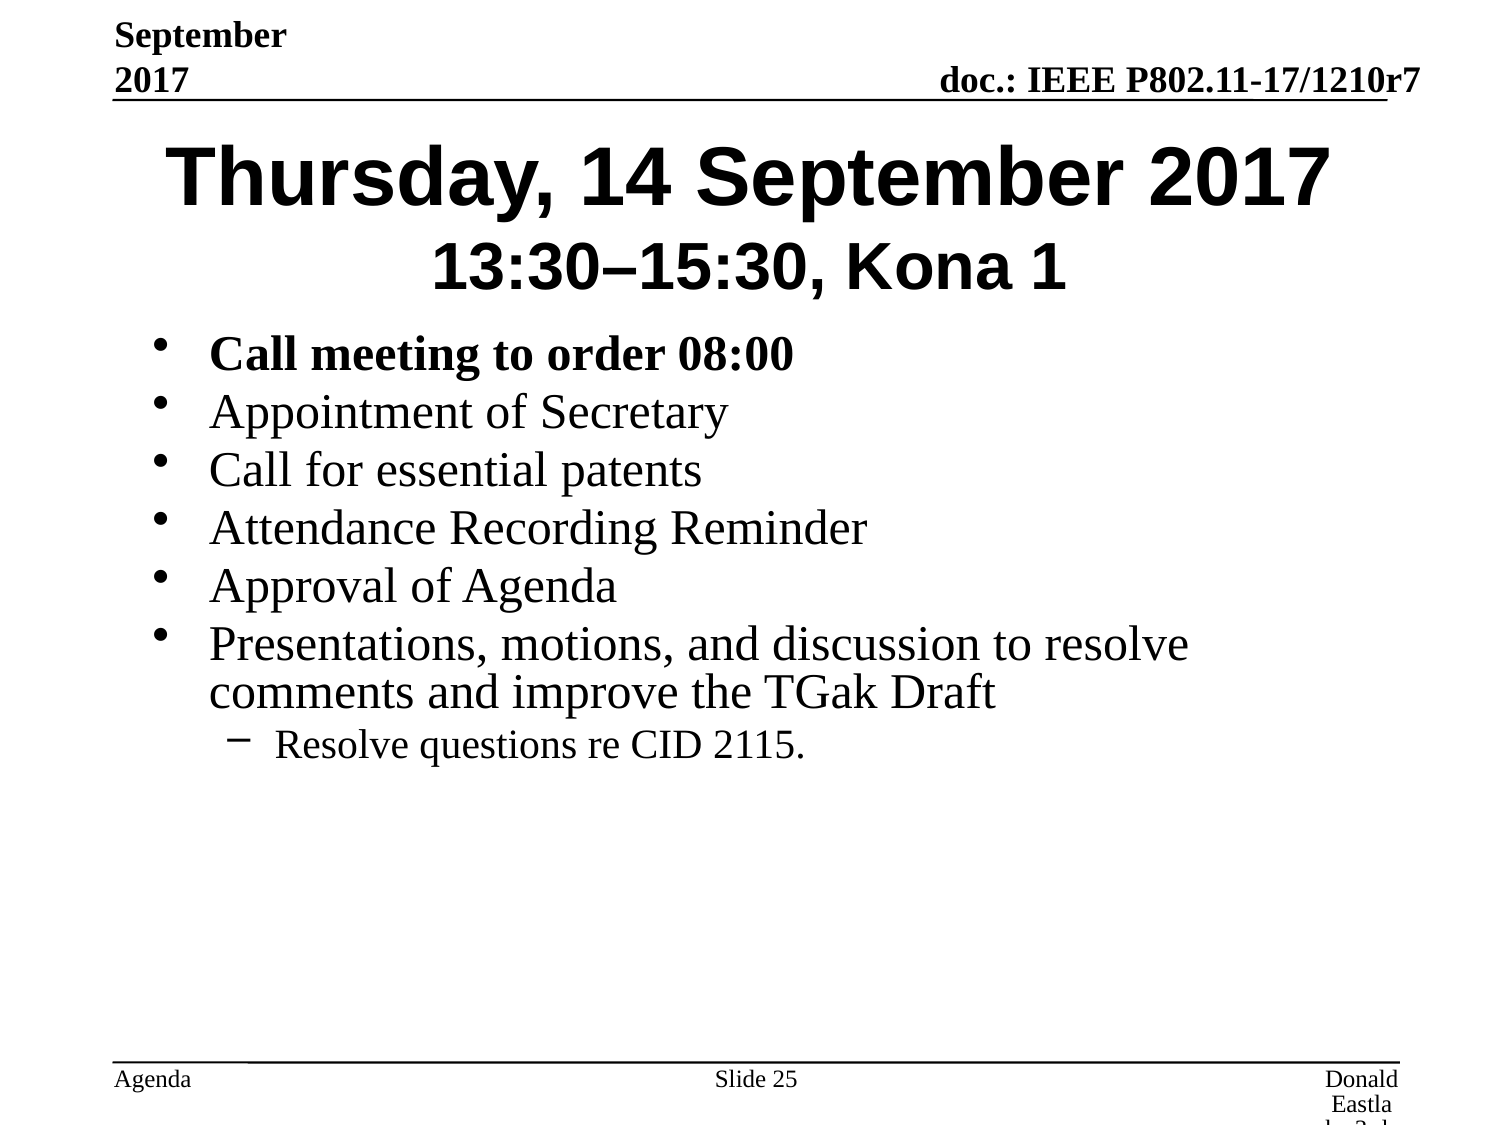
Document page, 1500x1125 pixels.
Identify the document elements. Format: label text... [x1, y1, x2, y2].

title Thursday, 14 September 2017 13:30–15:30, Kona 1 [112, 112, 1388, 313]
list Call meeting to order 08:00 Appointment of Secretary Call for essential patents Attendance Recording Reminder Approval of Agenda Presentations, motions, and discussion to resolve comments and improve the TGak Draft Resolve questions re CID 2115. [137, 324, 1388, 1063]
footer Donald Eastlake 3rd, Huawei Technologies [1325, 1062, 1402, 1093]
slide_number Slide 25 [712, 1063, 800, 1093]
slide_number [114, 54, 290, 100]
